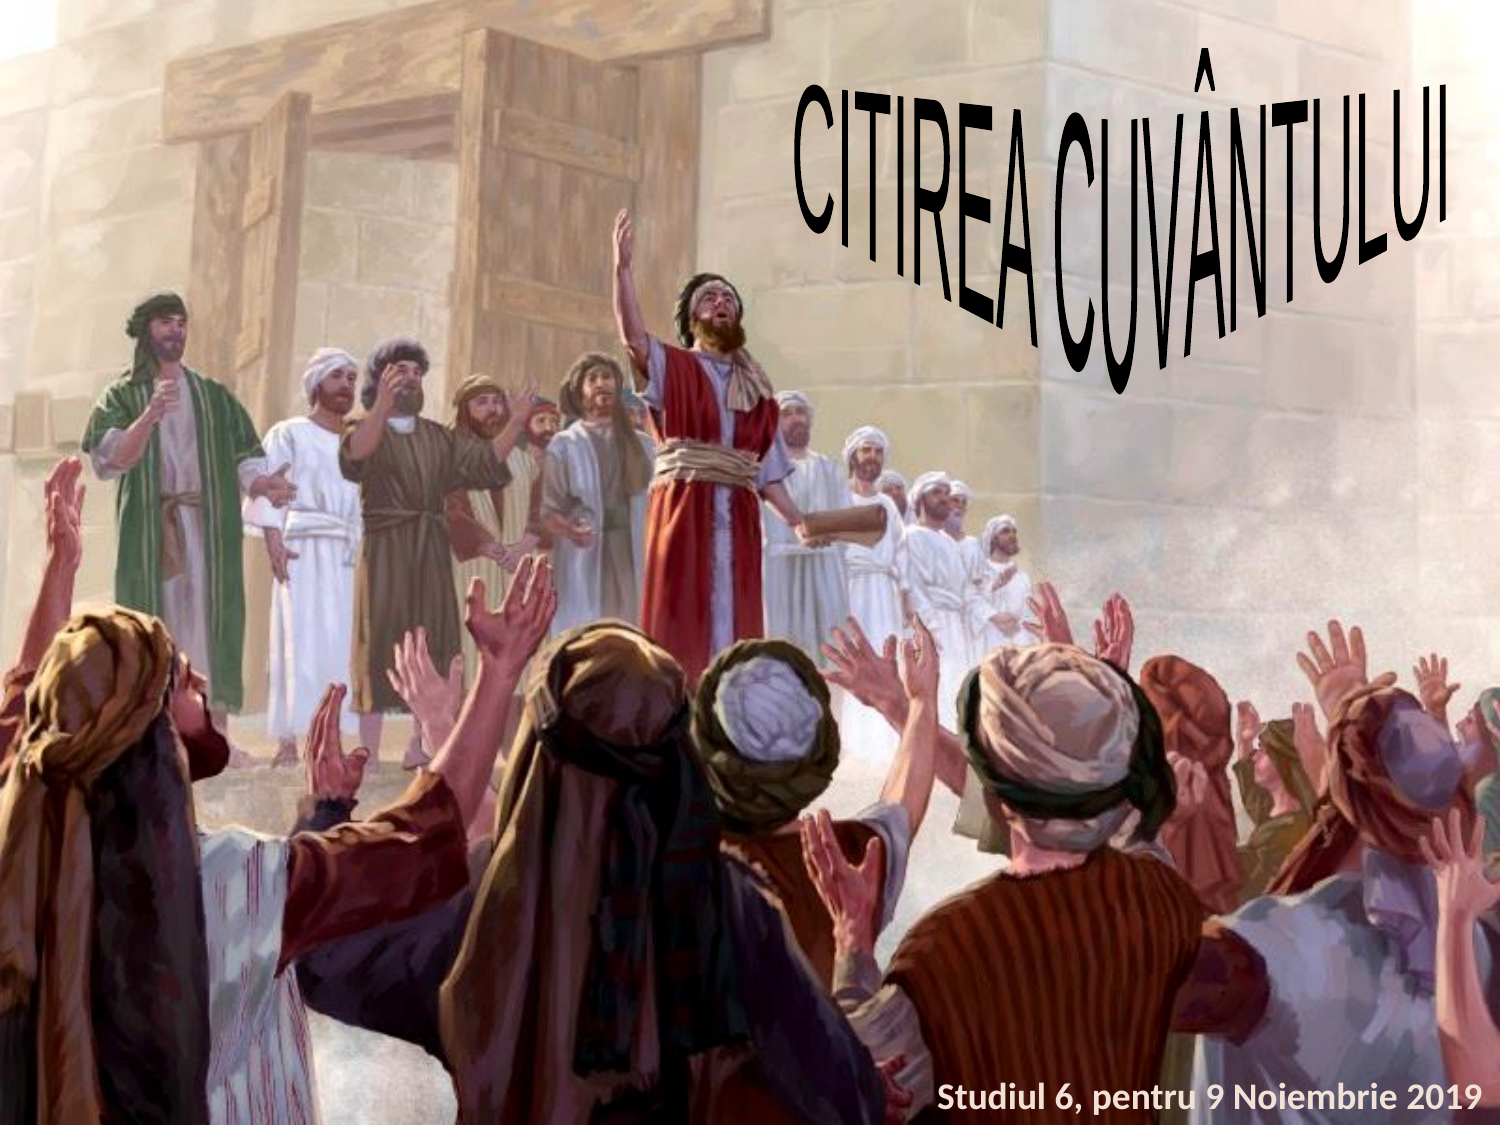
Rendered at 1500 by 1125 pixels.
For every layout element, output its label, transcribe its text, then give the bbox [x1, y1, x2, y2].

picture [0, 0, 1500, 1125]
text_box Studiul 6, pentru 9 Noiembrie 2019 [921, 1064, 1498, 1125]
